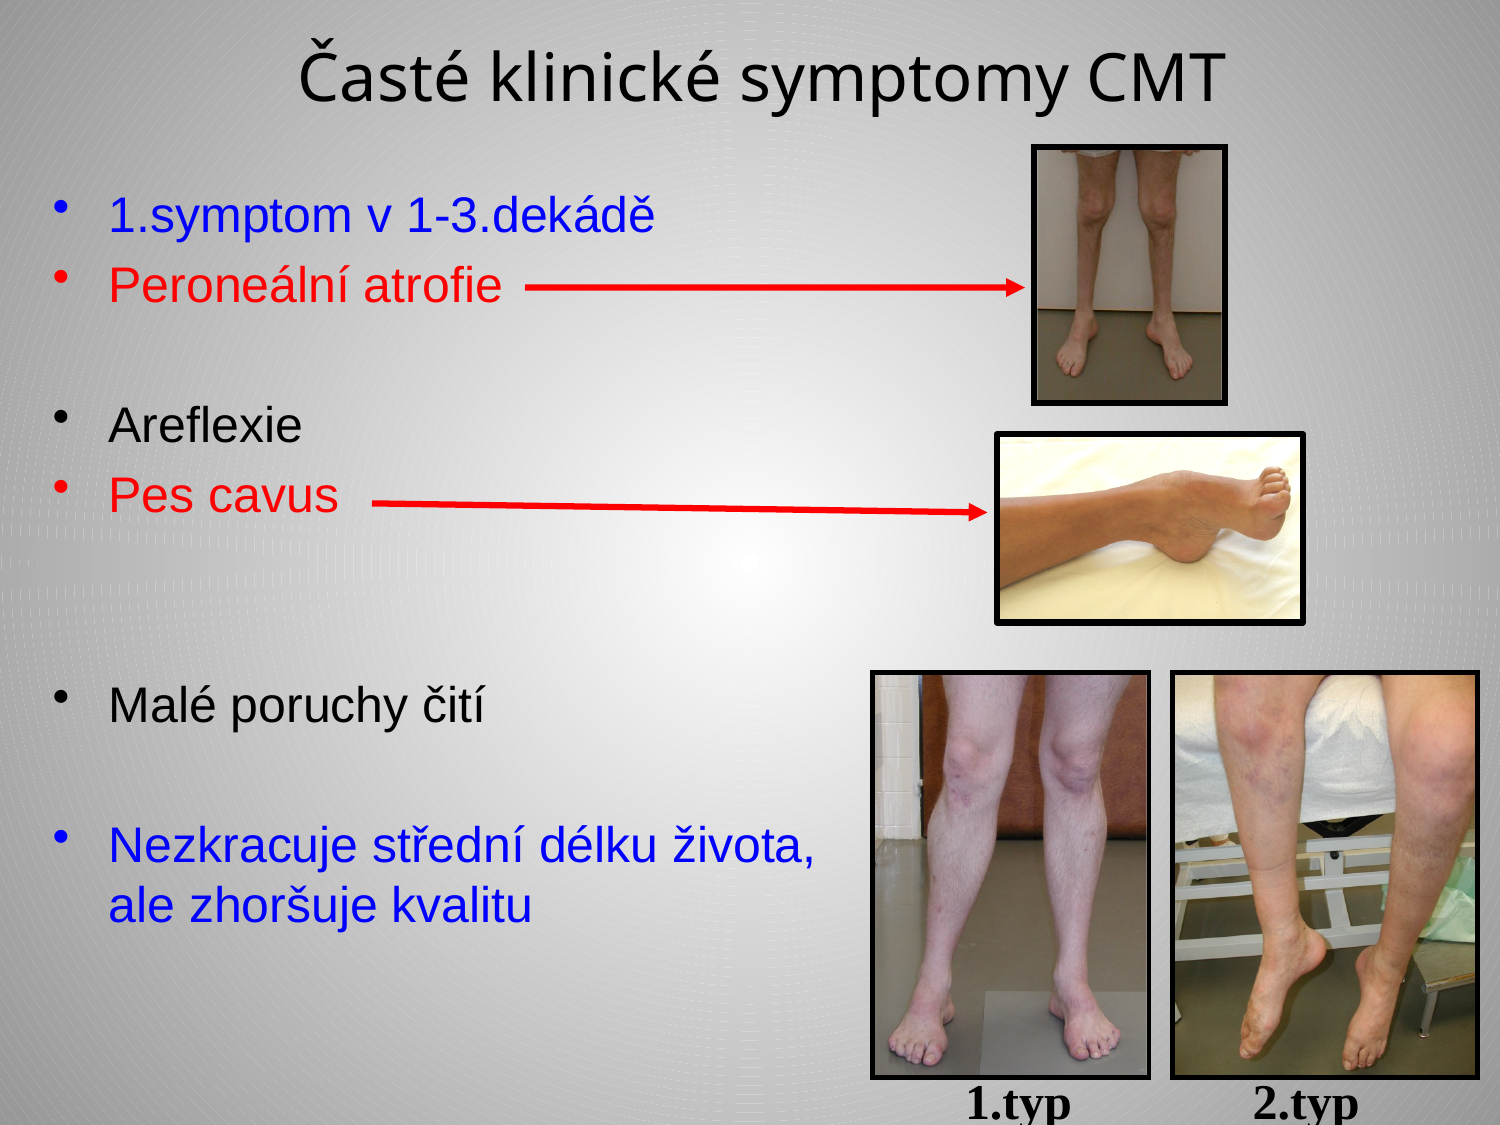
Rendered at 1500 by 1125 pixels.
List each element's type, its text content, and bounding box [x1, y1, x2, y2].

list 1.symptom v 1-3.dekádě Peroneální atrofie Areflexie Pes cavus Malé poruchy čití Nezkracuje střední délku života, ale zhoršuje kvalitu [37, 174, 863, 1026]
picture [1037, 149, 1222, 401]
picture [874, 674, 1147, 1076]
text_box 2.typ [1237, 1084, 1375, 1125]
title Časté klinické symptomy CMT [124, 0, 1401, 151]
text_box [371, 503, 988, 519]
text_box 1.typ [950, 1084, 1087, 1125]
picture [1174, 674, 1476, 1076]
text_box [524, 281, 1025, 294]
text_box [999, 437, 1301, 620]
